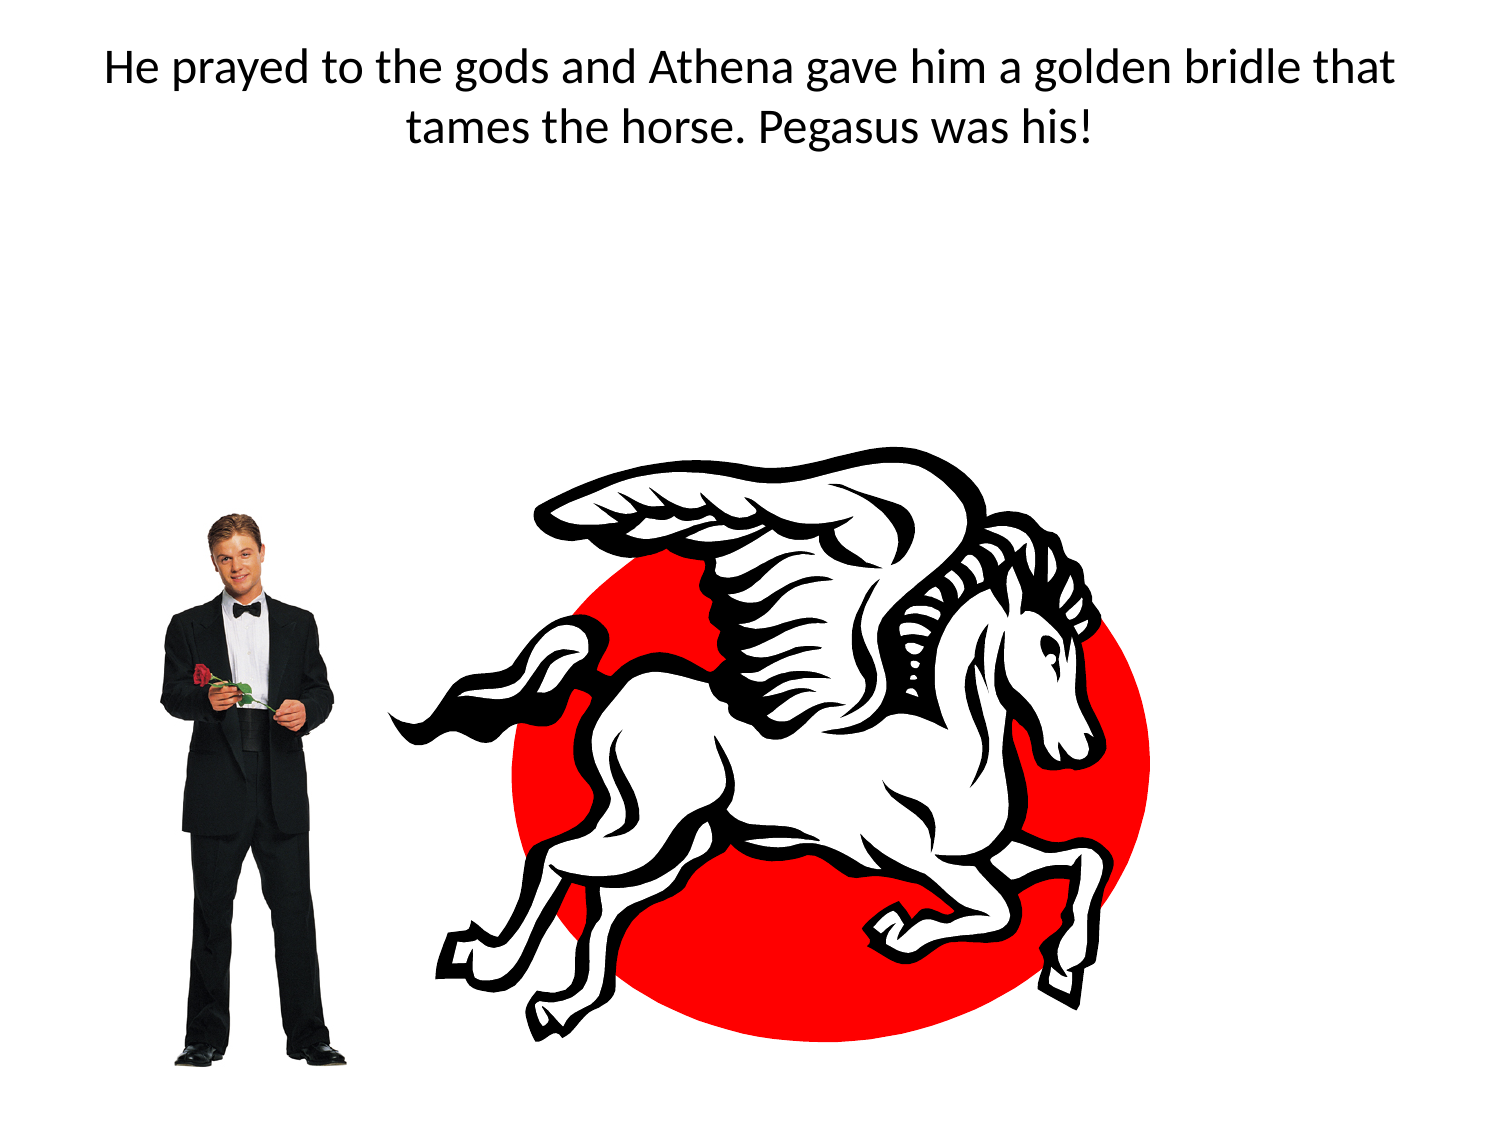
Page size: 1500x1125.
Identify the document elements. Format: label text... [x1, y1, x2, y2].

title He prayed to the gods and Athena gave him a golden bridle that tames the horse. Pegasus was his! [75, 0, 1425, 188]
picture [0, 399, 1162, 1125]
